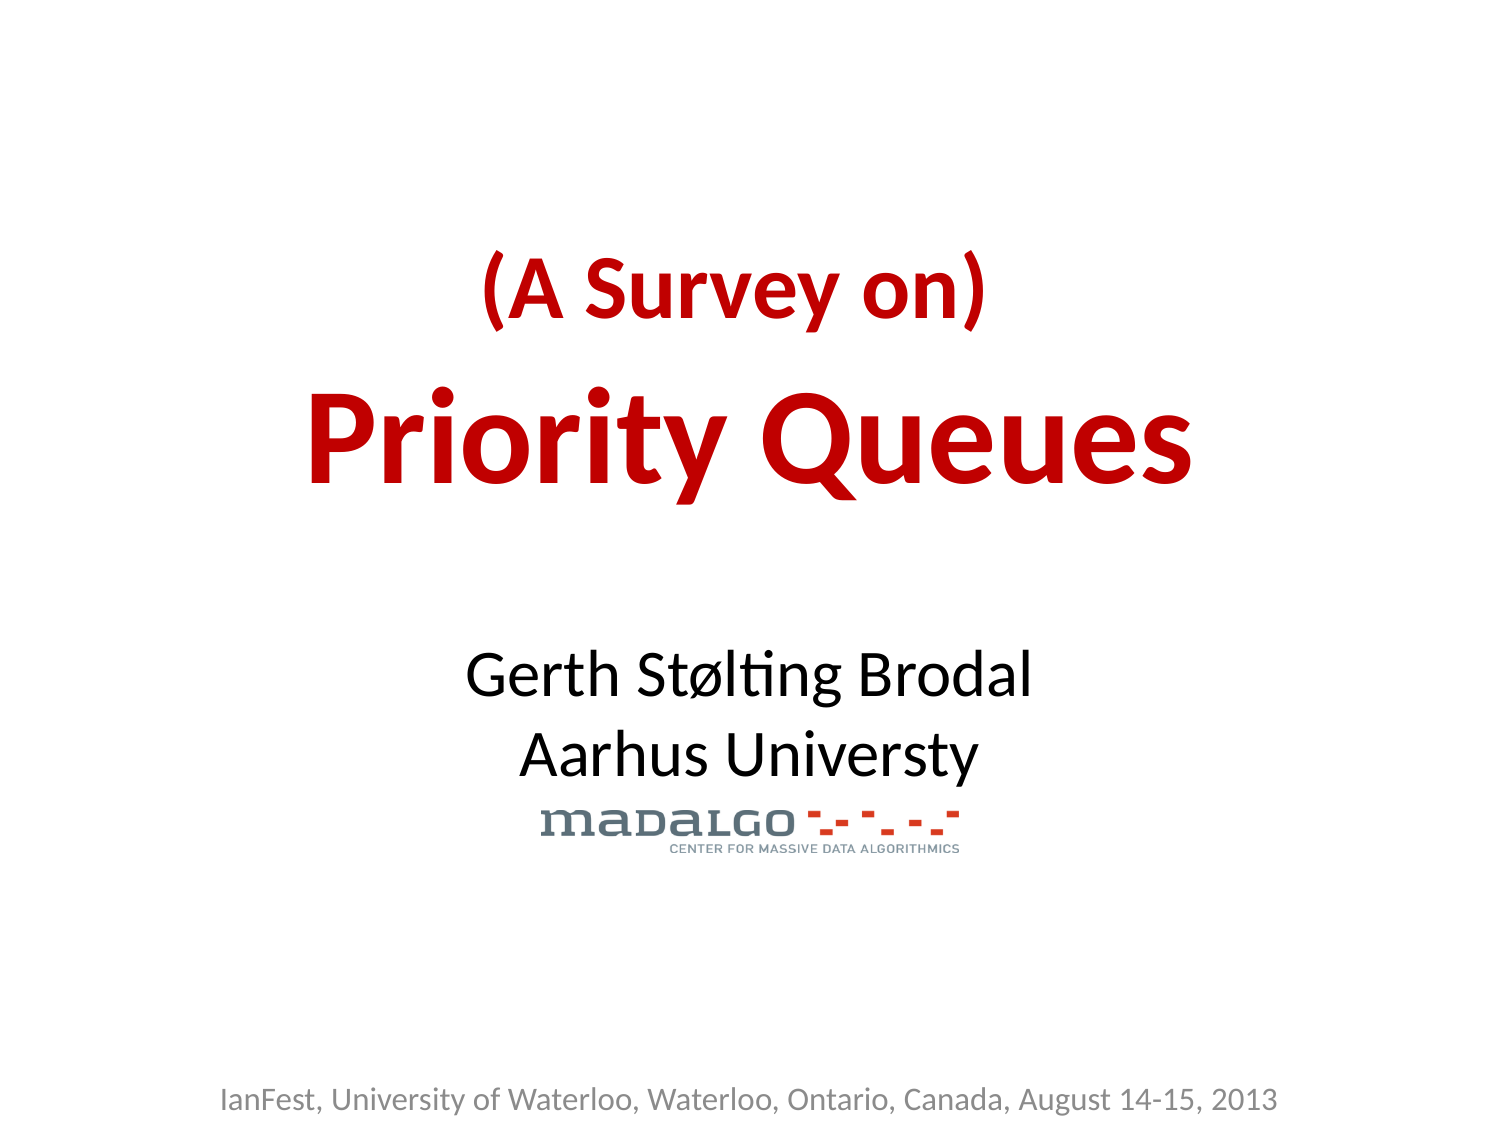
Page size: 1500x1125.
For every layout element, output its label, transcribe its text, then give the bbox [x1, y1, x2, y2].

text_box Gerth Stølting Brodal Aarhus Universty [0, 621, 1500, 797]
title (A Survey on) Priority Queues [112, 184, 1388, 509]
picture [540, 810, 960, 853]
subtitle IanFest, University of Waterloo, Waterloo, Ontario, Canada, August 14-15, 2013 [0, 1070, 1500, 1125]
